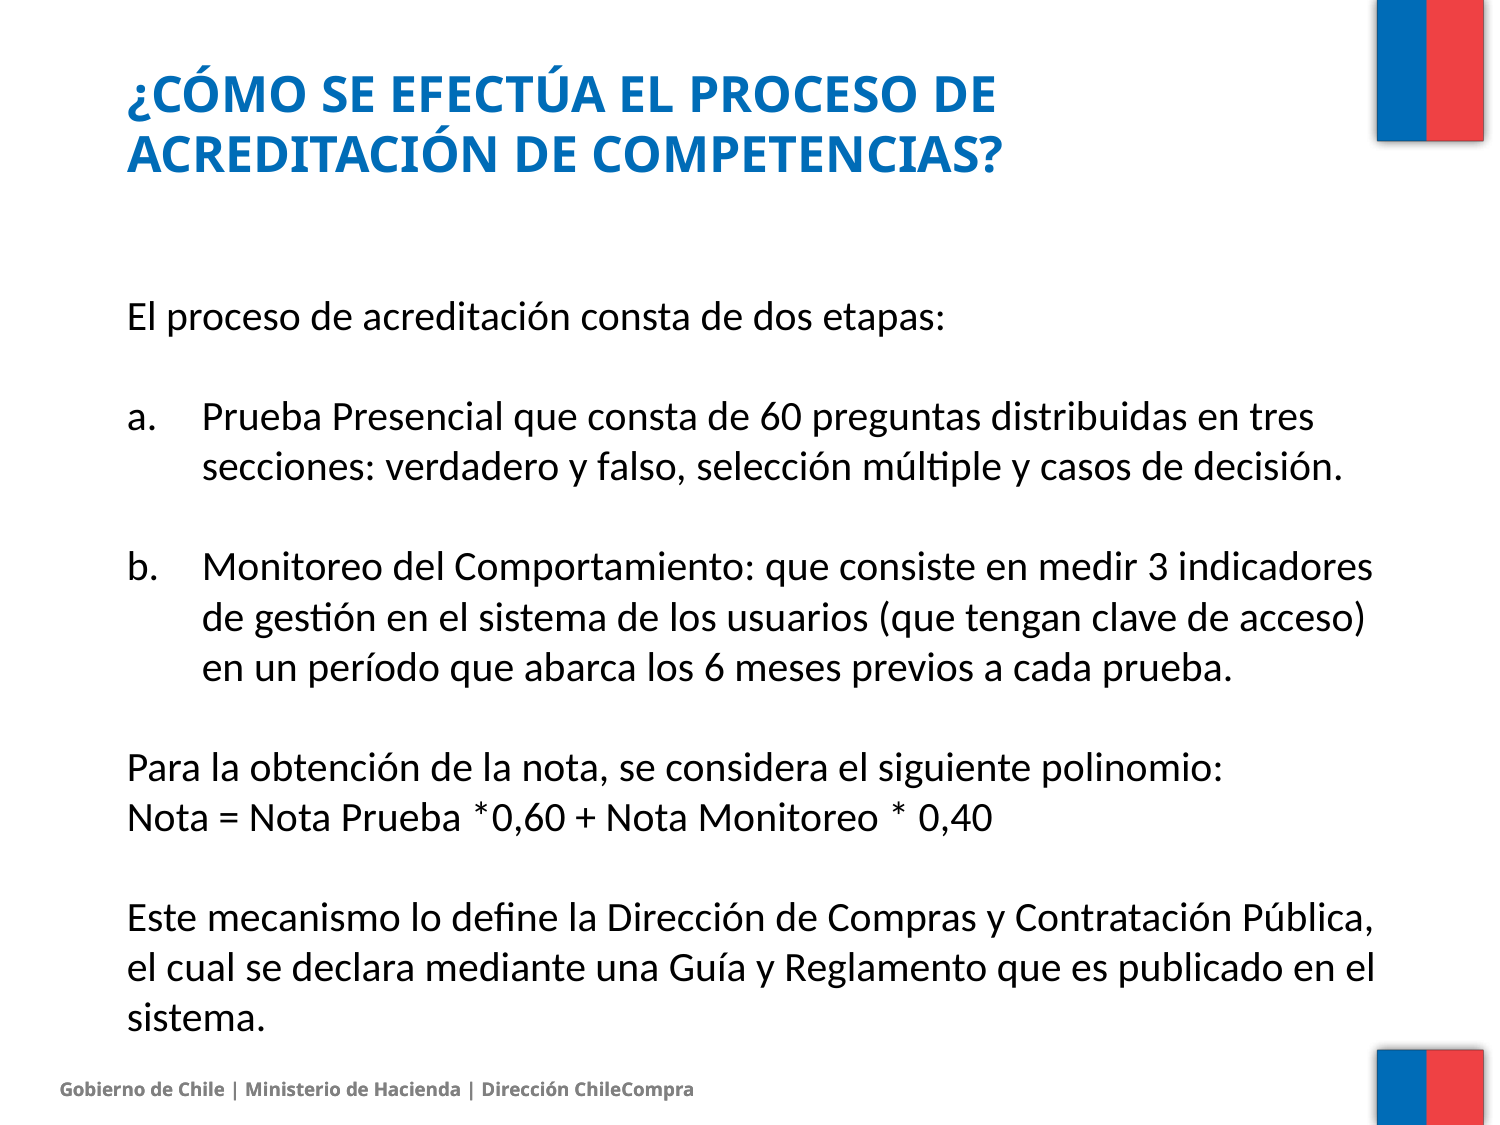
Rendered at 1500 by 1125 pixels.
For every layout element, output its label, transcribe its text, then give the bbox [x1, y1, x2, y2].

text_box El proceso de acreditación consta de dos etapas: Prueba Presencial que consta de 60 preguntas distribuidas en tres secciones: verdadero y falso, selección múltiple y casos de decisión. Monitoreo del Comportamiento: que consiste en medir 3 indicadores de gestión en el sistema de los usuarios (que tengan clave de acceso) en un período que abarca los 6 meses previos a cada prueba. Para la obtención de la nota, se considera el siguiente polinomio: Nota = Nota Prueba *0,60 + Nota Monitoreo * 0,40 Este mecanismo lo define la Dirección de Compras y Contratación Pública, el cual se declara mediante una Guía y Reglamento que es publicado en el sistema. [112, 231, 1412, 1047]
title ¿Cómo se efectúa el proceso de acreditación de competencias? [111, 54, 1388, 185]
picture [1352, 0, 1500, 1125]
